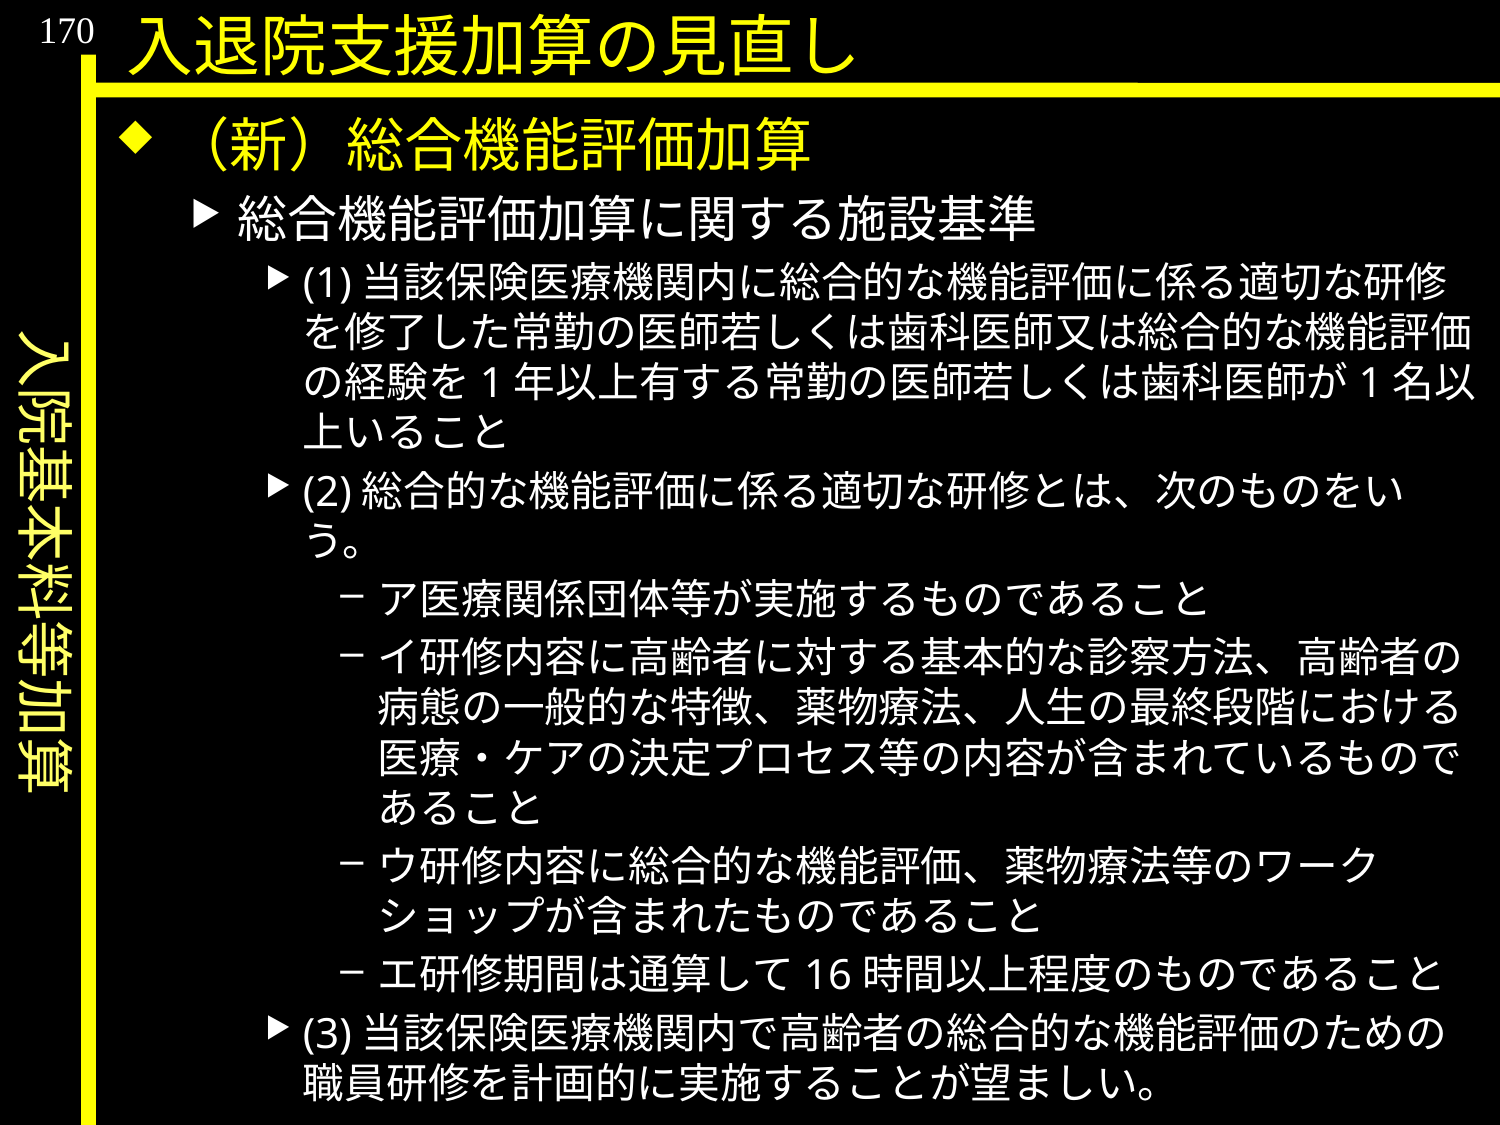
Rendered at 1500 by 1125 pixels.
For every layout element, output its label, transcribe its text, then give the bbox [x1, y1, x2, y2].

text_box 入退院支援加算の見直し [112, 0, 1477, 90]
list （新）総合機能評価加算 総合機能評価加算に関する施設基準 (1)当該保険医療機関内に総合的な機能評価に係る適切な研修を修了した常勤の医師若しくは歯科医師又は総合的な機能評価の経験を1年以上有する常勤の医師若しくは歯科医師が1名以上いること (2)総合的な機能評価に係る適切な研修とは、次のものをいう。 ア医療関係団体等が実施するものであること イ研修内容に高齢者に対する基本的な診察方法、高齢者の病態の一般的な特徴、薬物療法、人生の最終段階における医療・ケアの決定プロセス等の内容が含まれているものであること ウ研修内容に総合的な機能評価、薬物療法等のワークショップが含まれたものであること エ研修期間は通算して16時間以上程度のものであること (3)当該保険医療機関内で高齢者の総合的な機能評価のための職員研修を計画的に実施することが望ましい。 [100, 100, 1496, 1120]
text_box 入院基本料等加算 [16, 0, 77, 1125]
text_box 170 [23, 0, 160, 59]
